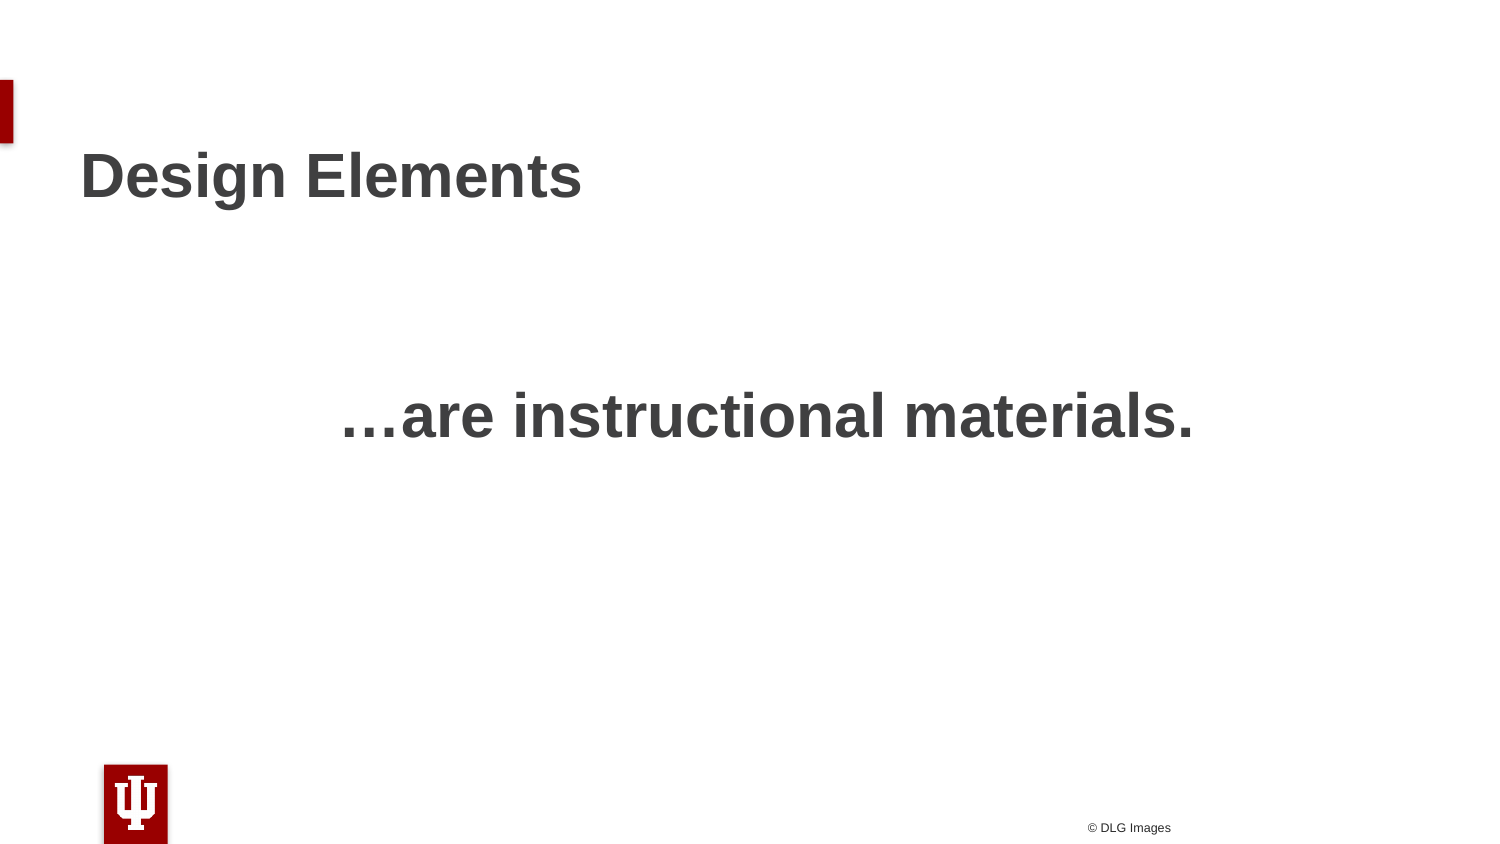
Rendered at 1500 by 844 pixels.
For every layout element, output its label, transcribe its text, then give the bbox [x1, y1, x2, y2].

title Design Elements [64, 76, 677, 269]
text_box [103, 764, 171, 844]
text_box …are instructional materials. [324, 316, 1283, 509]
text_box © DLG Images [1073, 813, 1500, 843]
